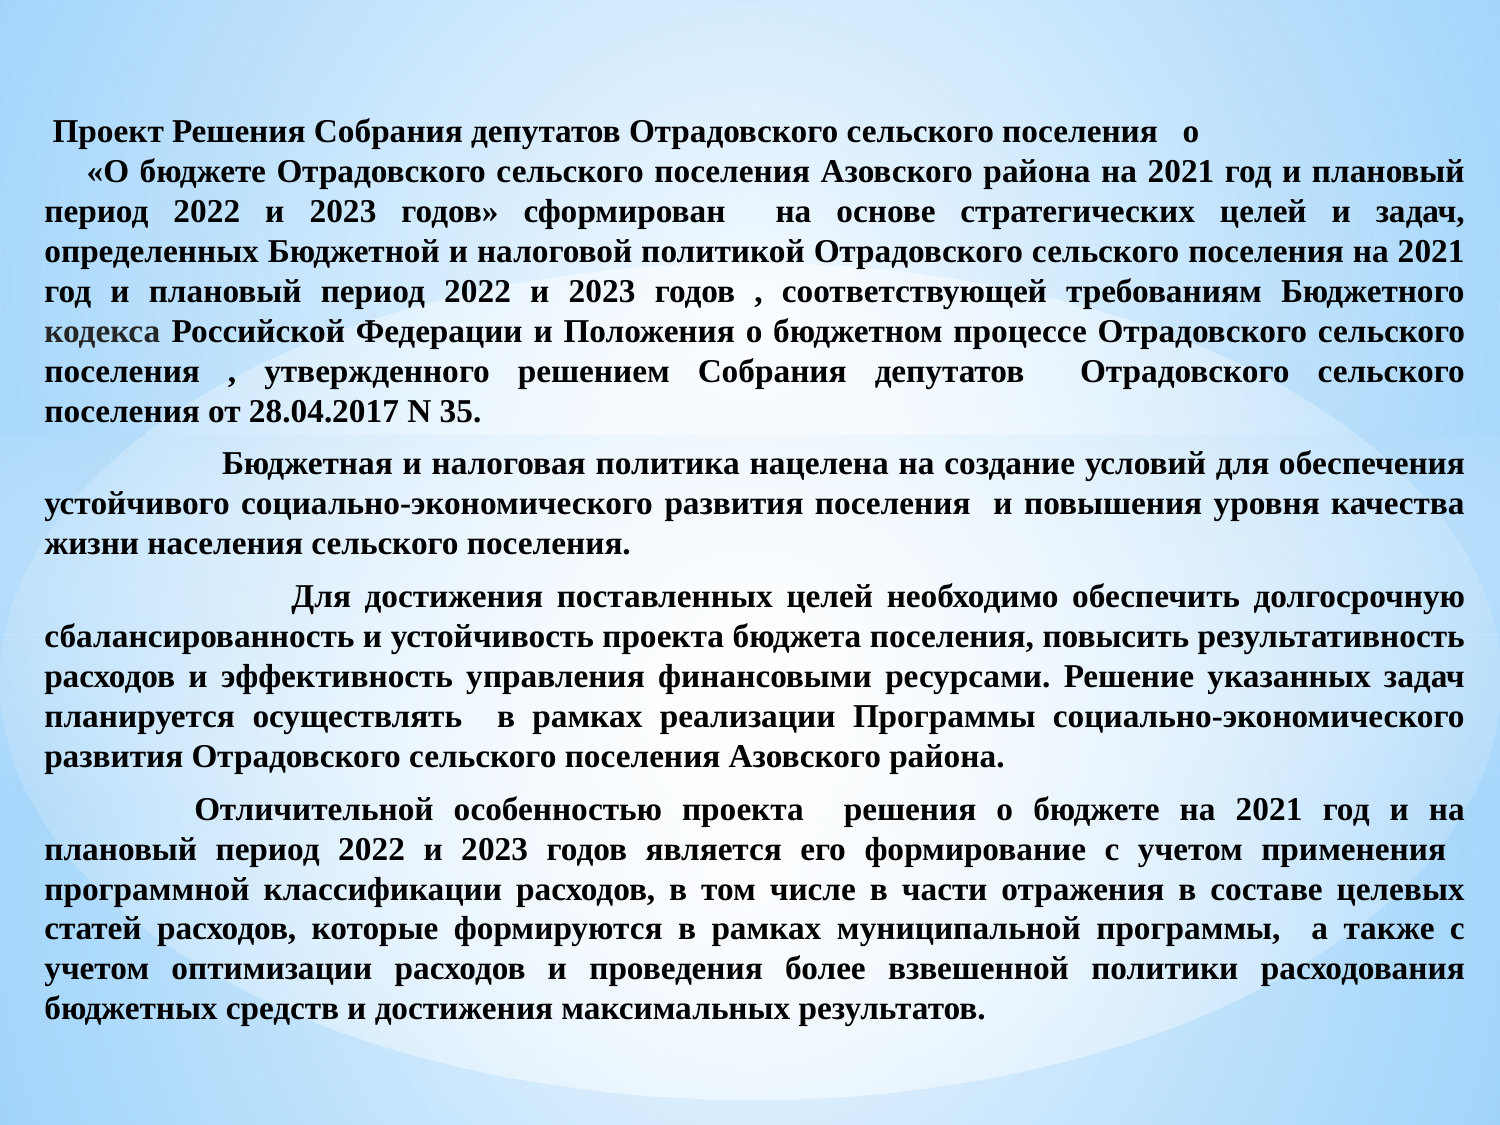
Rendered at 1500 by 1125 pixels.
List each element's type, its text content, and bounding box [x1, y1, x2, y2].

subtitle Проект Решения Собрания депутатов Отрадовского сельского поселения о «О бюджете Отрадовского сельского поселения Азовского района на 2021 год и плановый период 2022 и 2023 годов» сформирован на основе стратегических целей и задач, определенных Бюджетной и налоговой политикой Отрадовского сельского поселения на 2021 год и плановый период 2022 и 2023 годов , соответствующей требованиям Бюджетного кодекса Российской Федерации и Положения о бюджетном процессе Отрадовского сельского поселения , утвержденного решением Собрания депутатов Отрадовского сельского поселения от 28.04.2017 N 35. Бюджетная и налоговая политика нацелена на создание условий для обеспечения устойчивого социально-экономического развития поселения и повышения уровня качества жизни населения сельского поселения. Для достижения поставленных целей необходимо обеспечить долгосрочную сбалансированность и устойчивость проекта бюджета поселения, повысить результативность расходов и эффективность управления финансовыми ресурсами. Решение указанных задач планируется осуществлять в рамках реализации Программы социально-экономического развития Отрадовского сельского поселения Азовского района. Отличительной особенностью проекта решения о бюджете на 2021 год и на плановый период 2022 и 2023 годов является его формирование с учетом применения программной классификации расходов, в том числе в части отражения в составе целевых статей расходов, которые формируются в рамках муниципальной программы, а также с учетом оптимизации расходов и проведения более взвешенной политики расходования бюджетных средств и достижения максимальных результатов. [29, 101, 1483, 1047]
